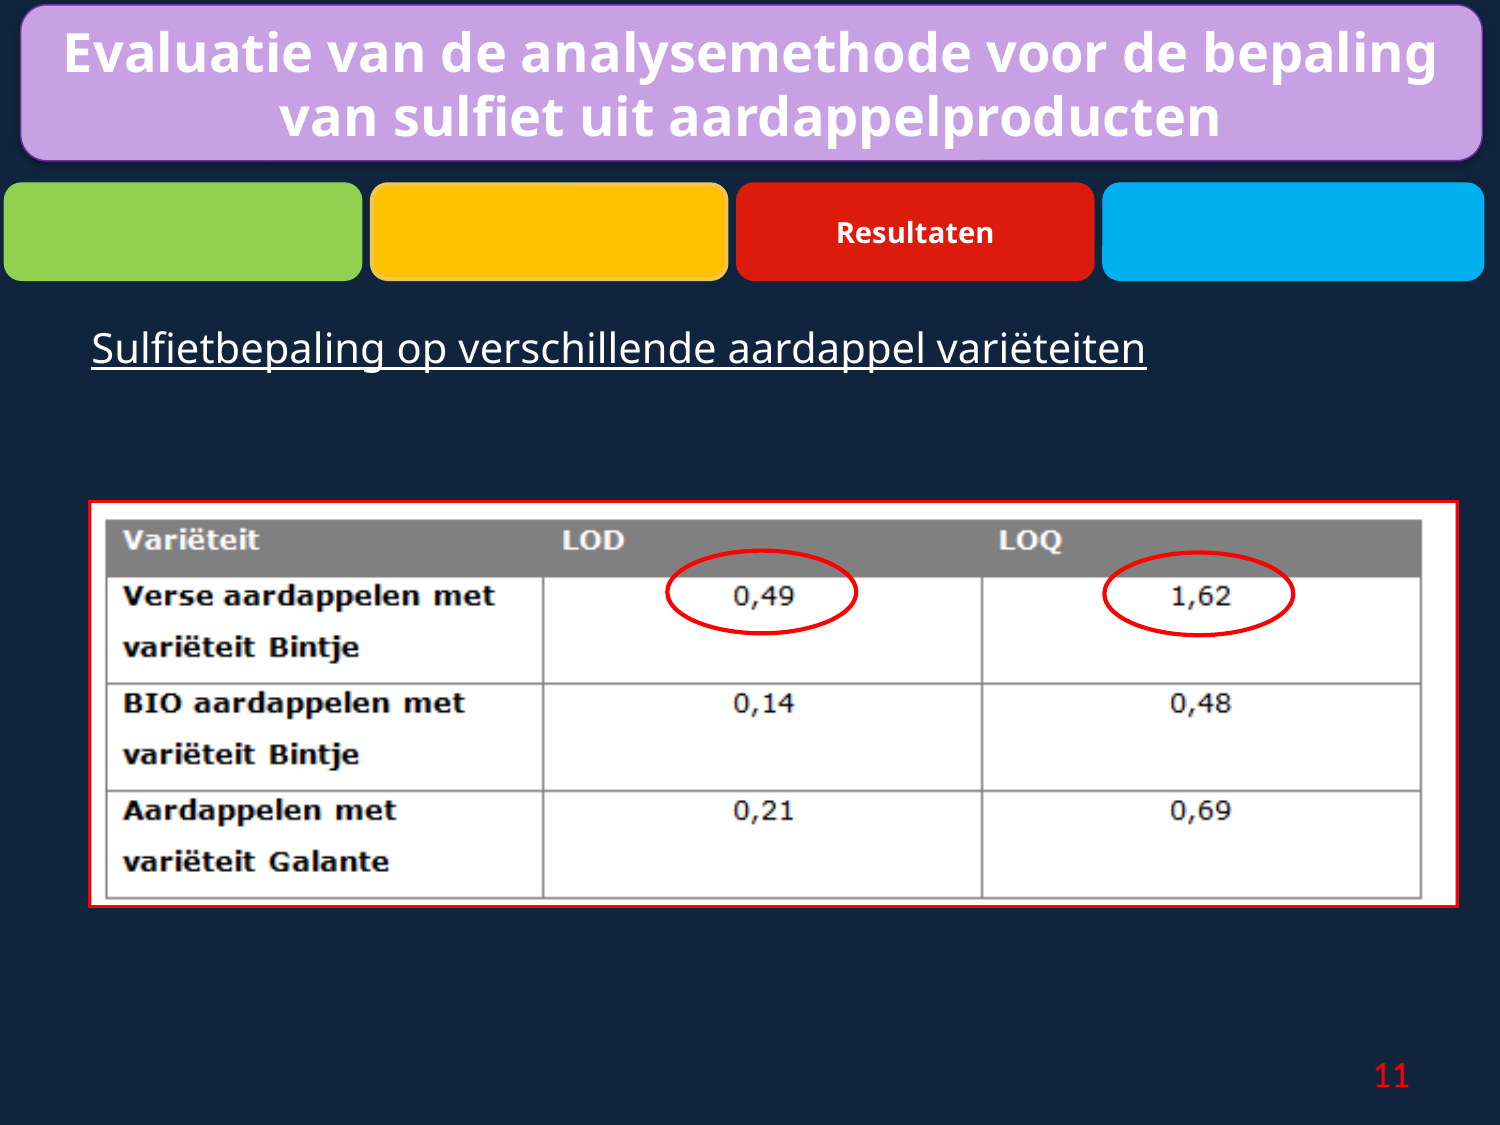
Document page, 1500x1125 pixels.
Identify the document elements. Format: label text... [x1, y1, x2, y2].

text_box Evaluatie van de analysemethode voor de bepaling van sulfiet uit aardappelproducten [19, 4, 1484, 162]
text_box [3, 182, 363, 282]
picture [91, 503, 1456, 906]
text_box [1102, 182, 1485, 282]
slide_number 11 [1074, 1042, 1425, 1103]
text_box Resultaten [736, 182, 1095, 282]
list Sulfietbepaling op verschillende aardappel variëteiten [76, 314, 1427, 1057]
text_box [369, 182, 729, 282]
